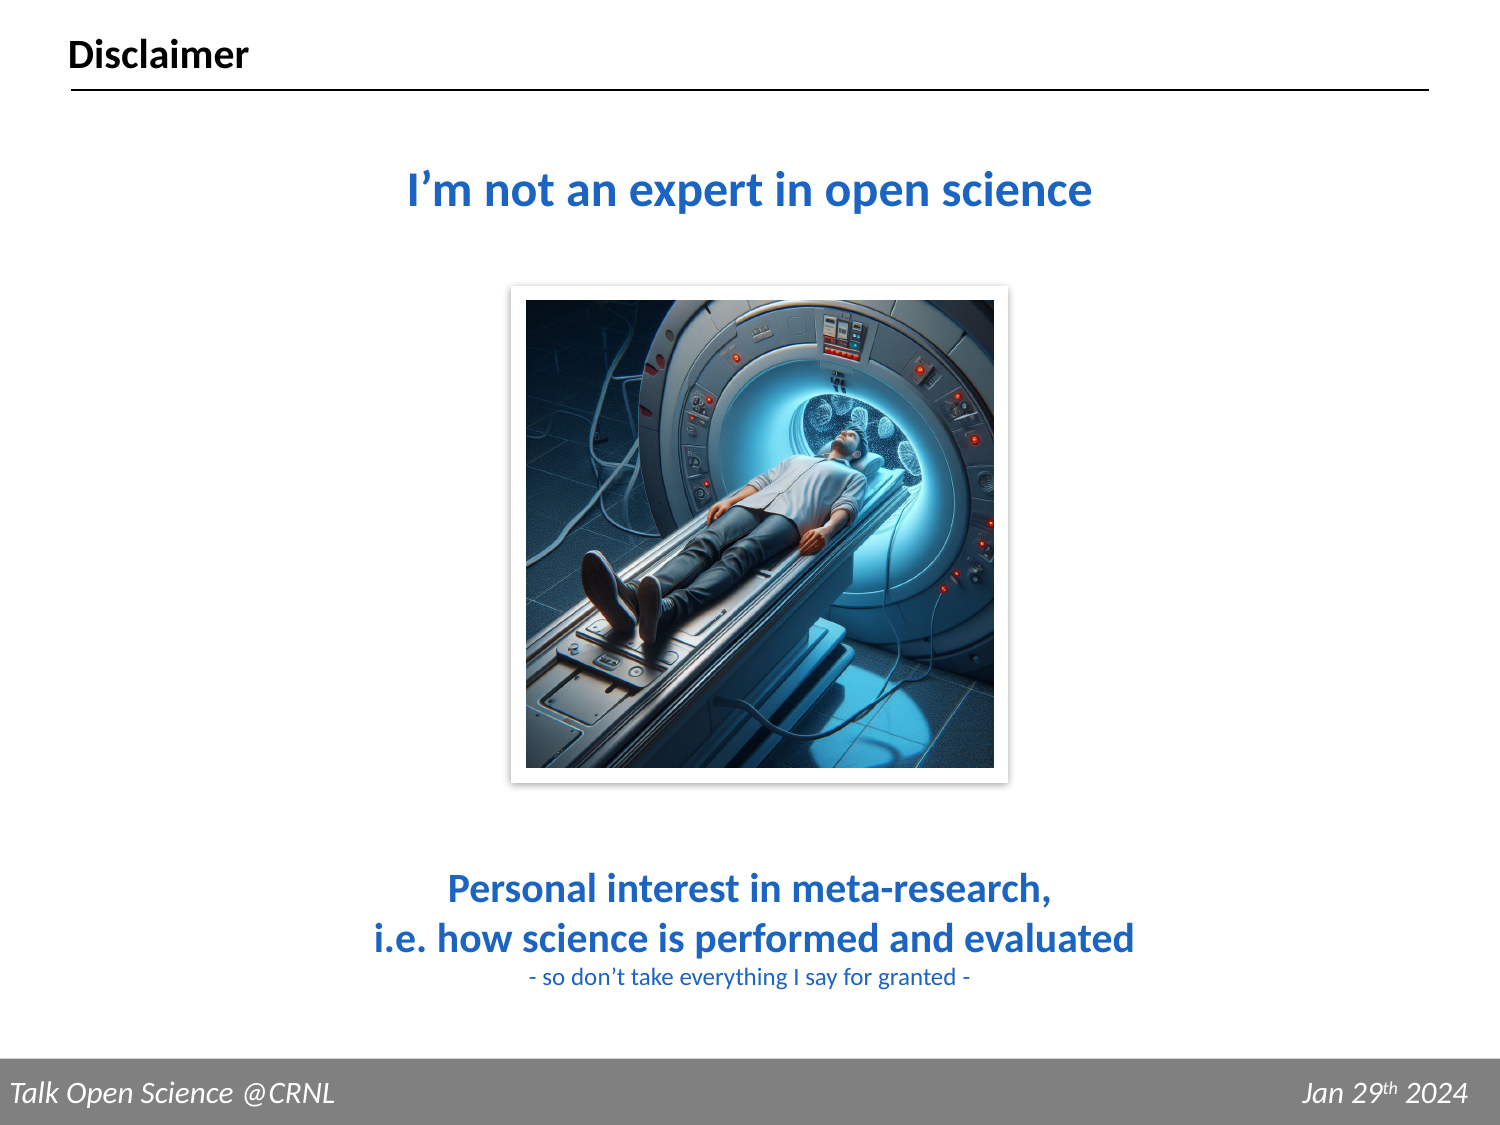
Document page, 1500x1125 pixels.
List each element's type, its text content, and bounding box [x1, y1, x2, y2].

text_box Personal interest in meta-research, i.e. how science is performed and evaluated - so don’t take everything I say for granted - [29, 853, 1471, 998]
text_box Disclaimer [53, 3, 1027, 90]
picture [525, 299, 994, 769]
text_box I’m not an expert in open science [215, 148, 1285, 224]
